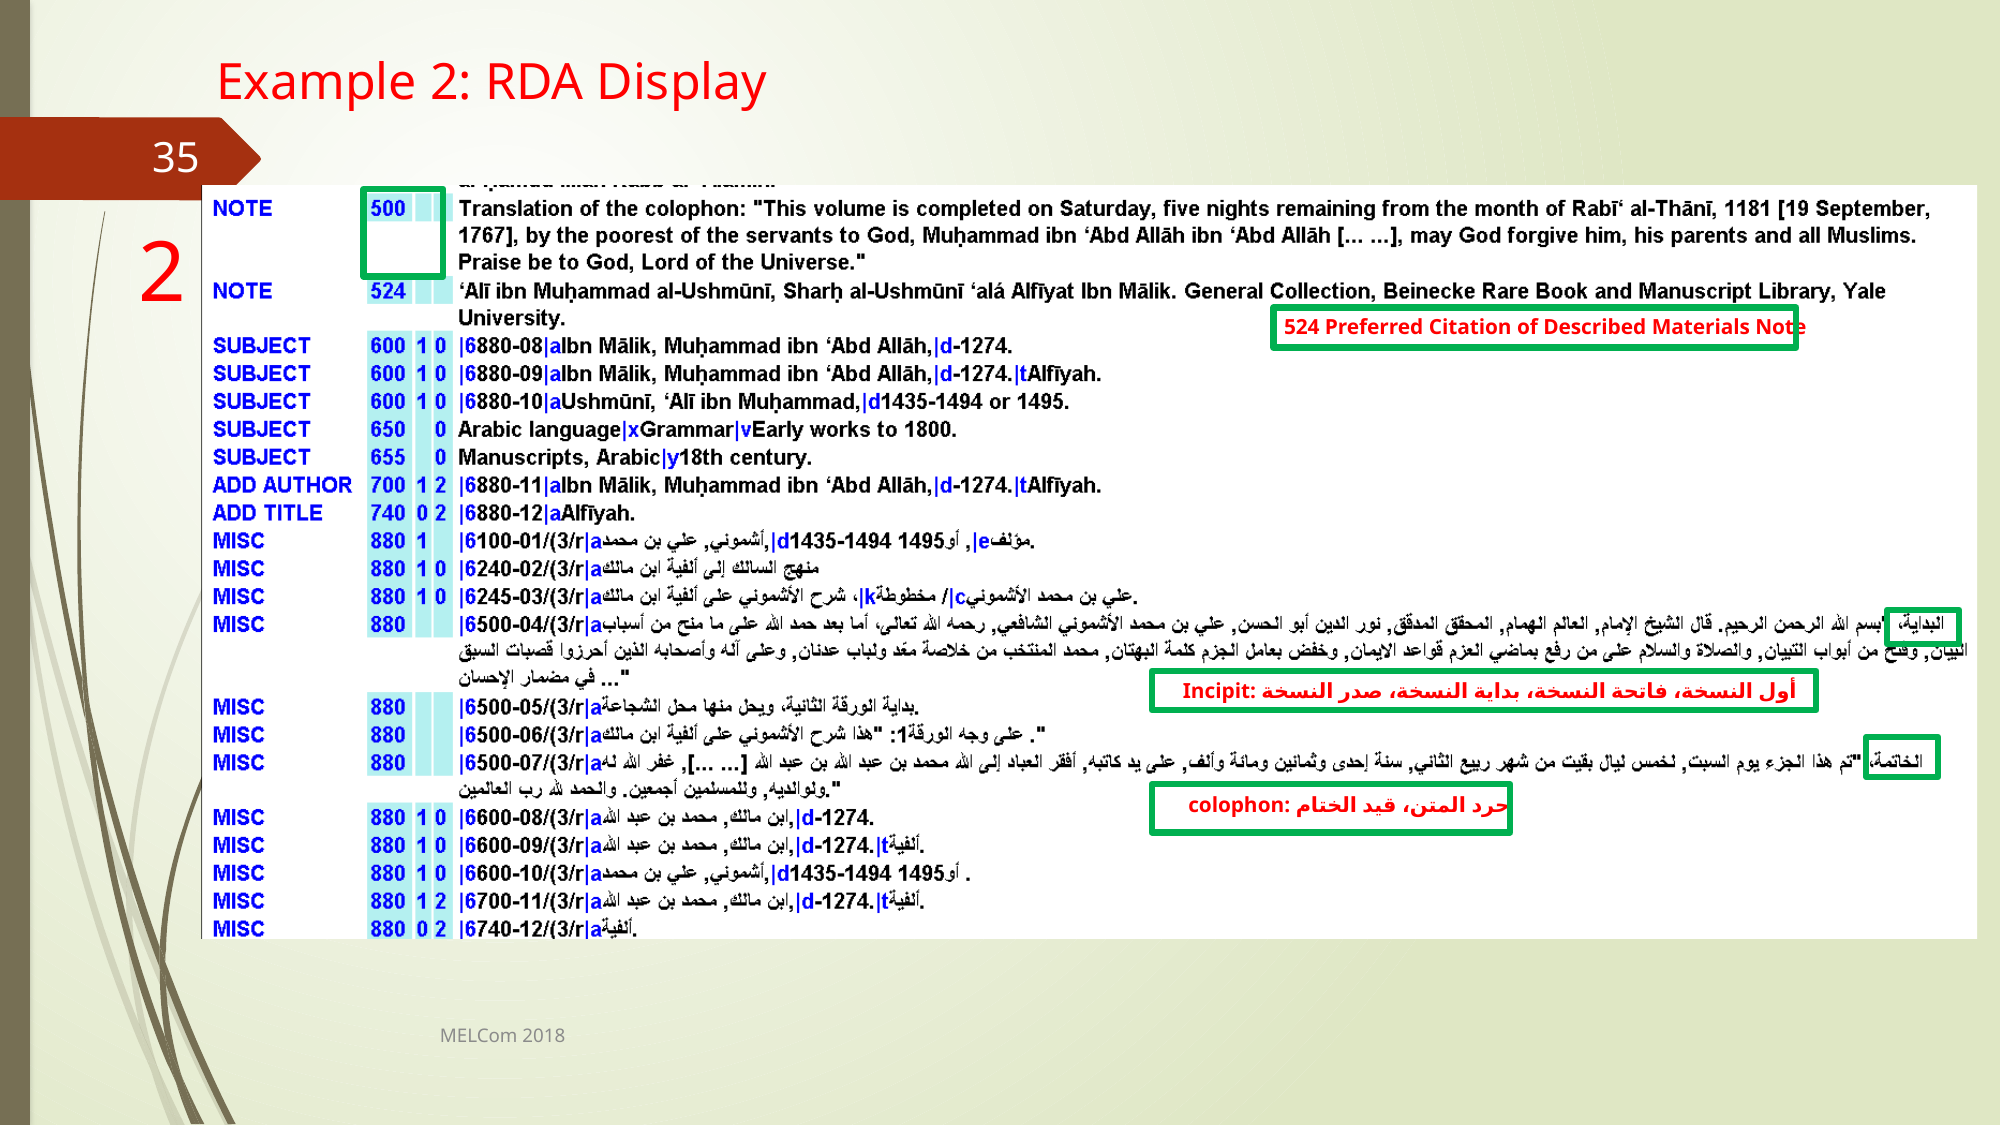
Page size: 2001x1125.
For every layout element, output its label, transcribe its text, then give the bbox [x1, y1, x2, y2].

slide_number 35 [87, 129, 216, 190]
text_box Example 2: RDA Display [201, 42, 820, 118]
picture [201, 185, 1978, 940]
text_box 2 [124, 210, 194, 325]
footer MELCom 2018 [424, 1006, 1675, 1067]
